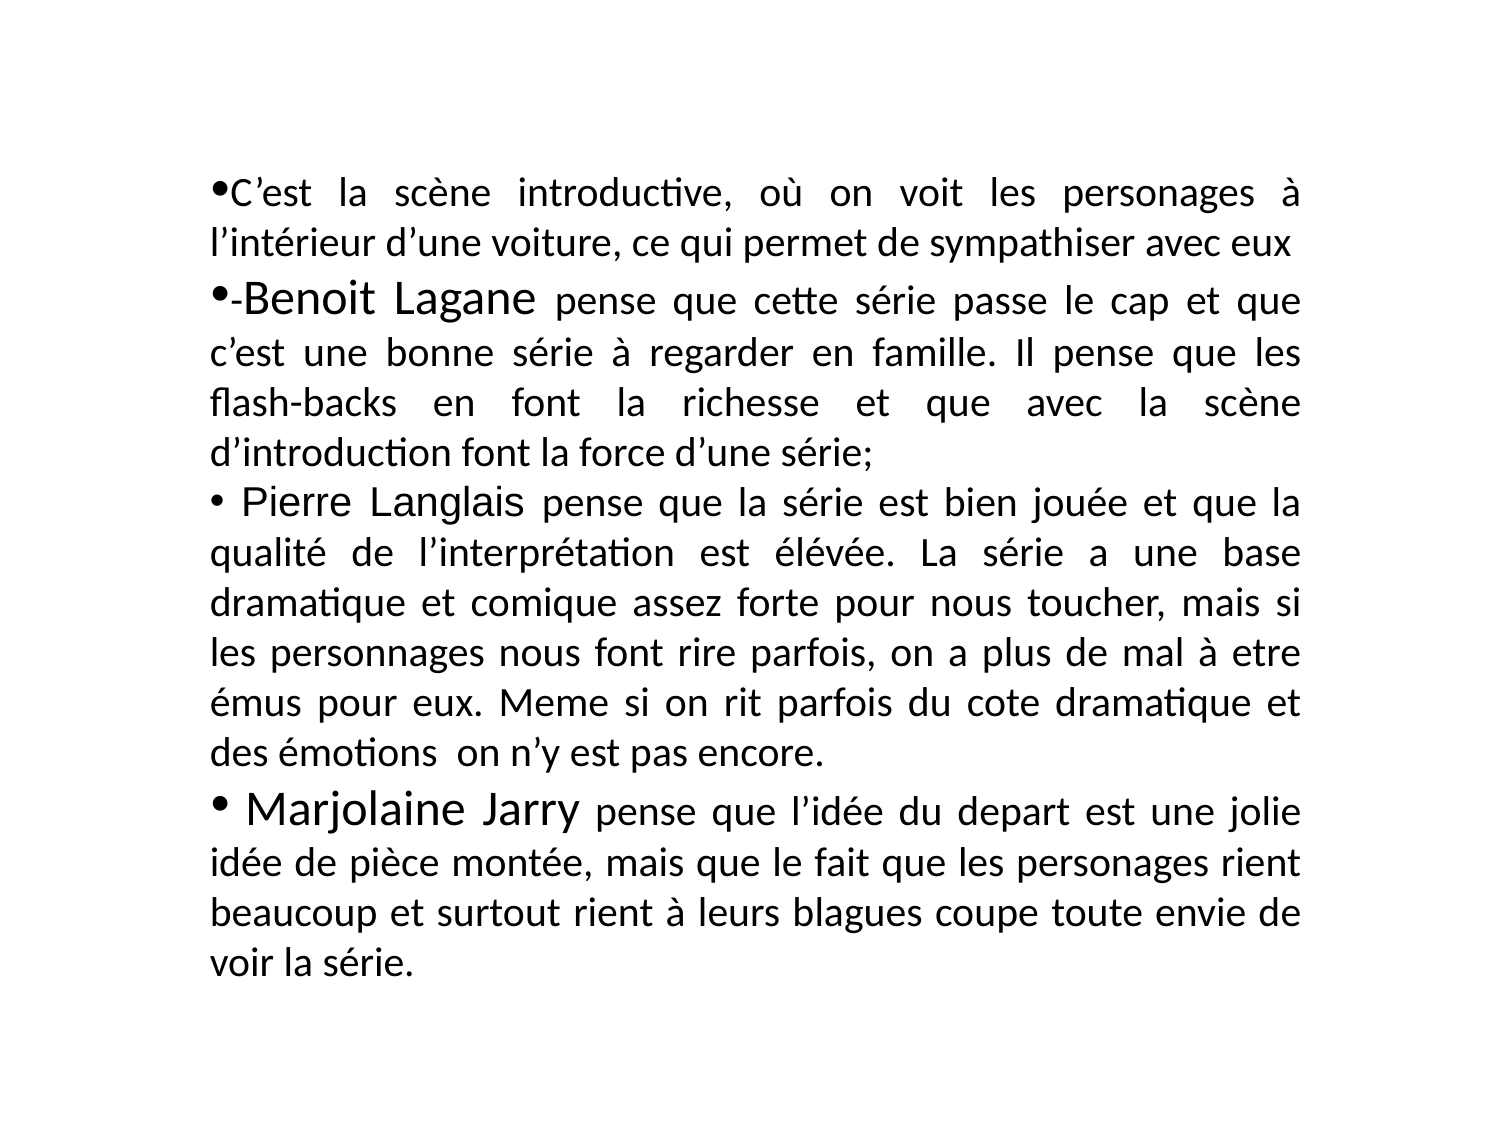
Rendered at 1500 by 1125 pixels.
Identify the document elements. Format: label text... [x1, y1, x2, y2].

text_box C’est la scène introductive, où on voit les personages à l’intérieur d’une voiture, ce qui permet de sympathiser avec eux -Benoit Lagane pense que cette série passe le cap et que c’est une bonne série à regarder en famille. Il pense que les flash-backs en font la richesse et que avec la scène d’introduction font la force d’une série; Pierre Langlais pense que la série est bien jouée et que la qualité de l’interprétation est élévée. La série a une base dramatique et comique assez forte pour nous toucher, mais si les personnages nous font rire parfois, on a plus de mal à etre émus pour eux. Meme si on rit parfois du cote dramatique et des émotions on n’y est pas encore. Marjolaine Jarry pense que l’idée du depart est une jolie idée de pièce montée, mais que le fait que les personages rient beaucoup et surtout rient à leurs blagues coupe toute envie de voir la série. [194, 157, 1317, 993]
